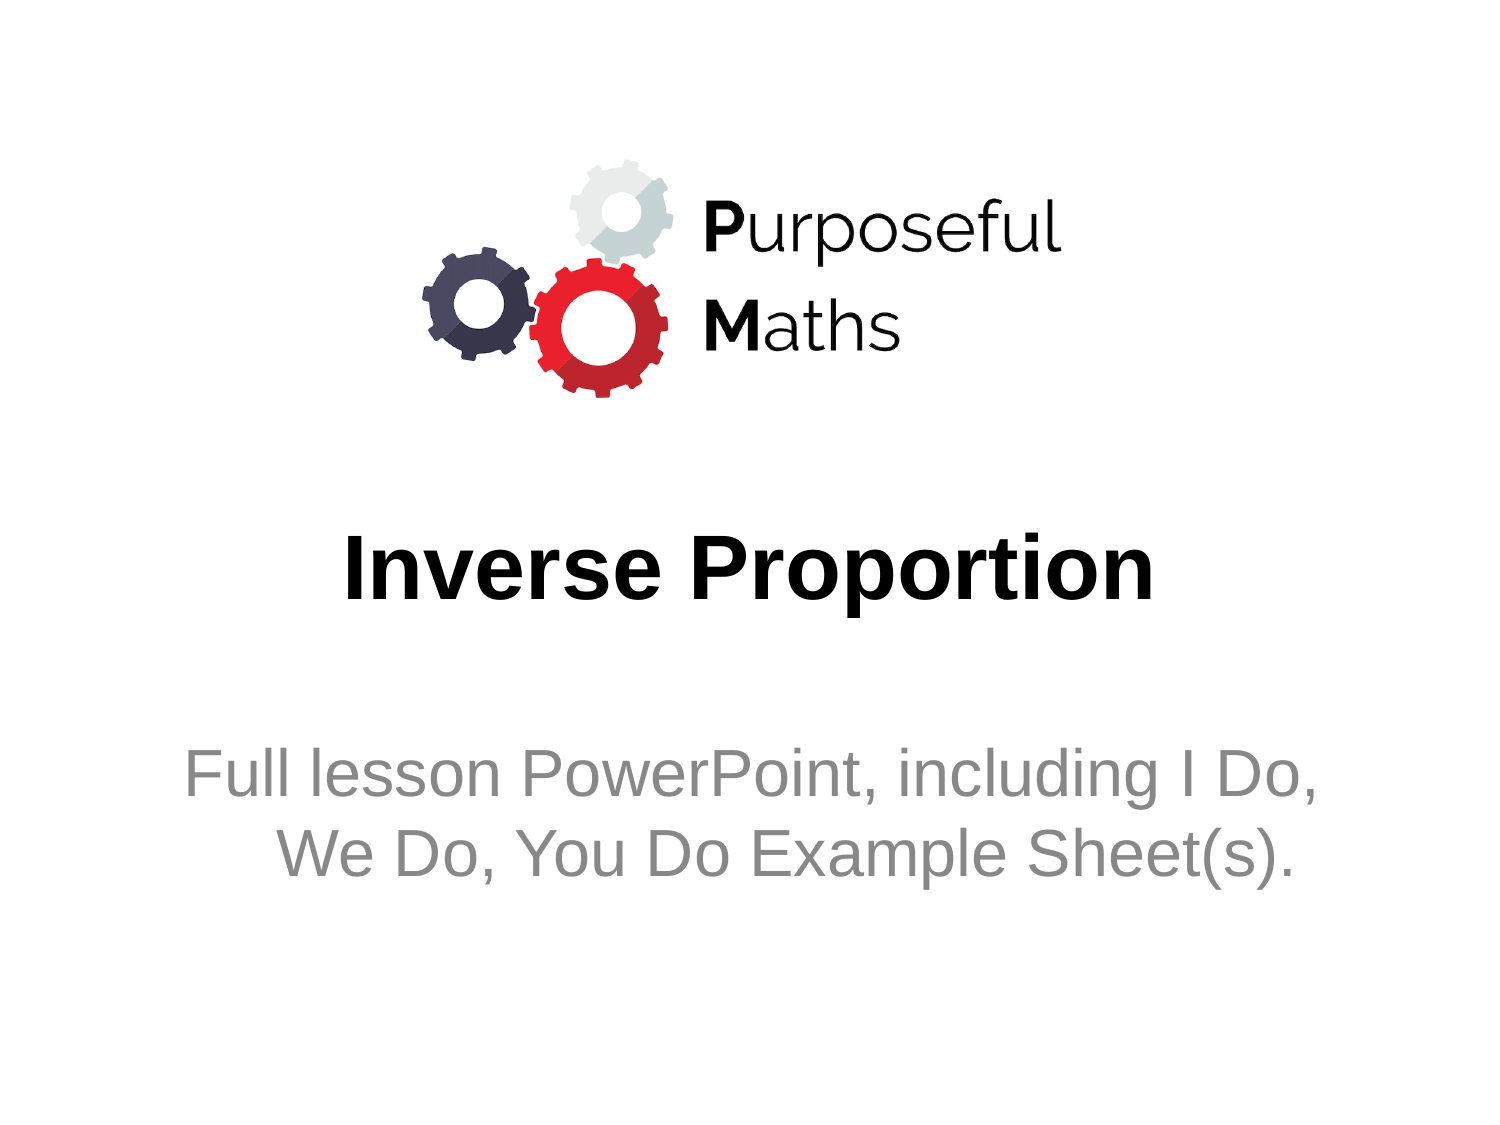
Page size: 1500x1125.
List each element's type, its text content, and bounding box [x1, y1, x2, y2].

picture [402, 154, 1098, 403]
title Inverse Proportion [112, 441, 1388, 683]
subtitle Full lesson PowerPoint, including I Do, We Do, You Do Example Sheet(s). [112, 722, 1388, 930]
